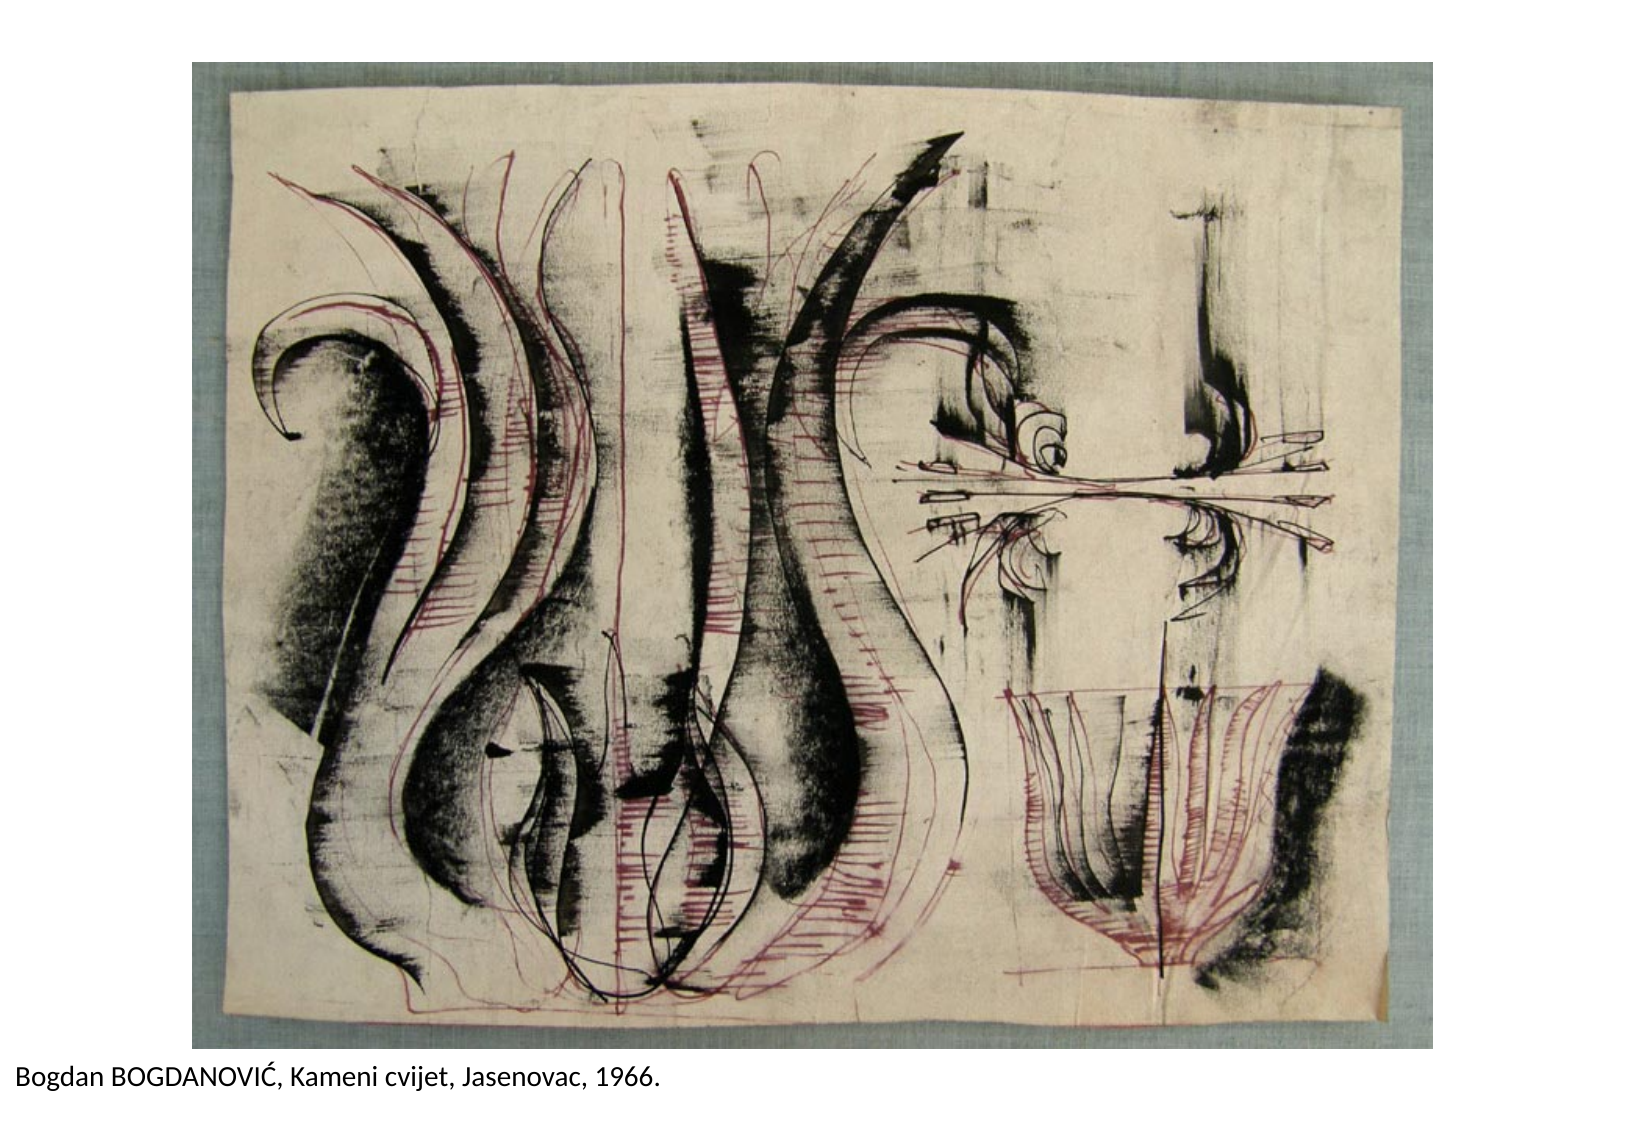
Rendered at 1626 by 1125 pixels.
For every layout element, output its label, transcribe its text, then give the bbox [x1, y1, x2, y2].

picture [191, 62, 1433, 1049]
text_box Bogdan BOGDANOVIĆ, Kameni cvijet, Jasenovac, 1966. [0, 1049, 1625, 1125]
